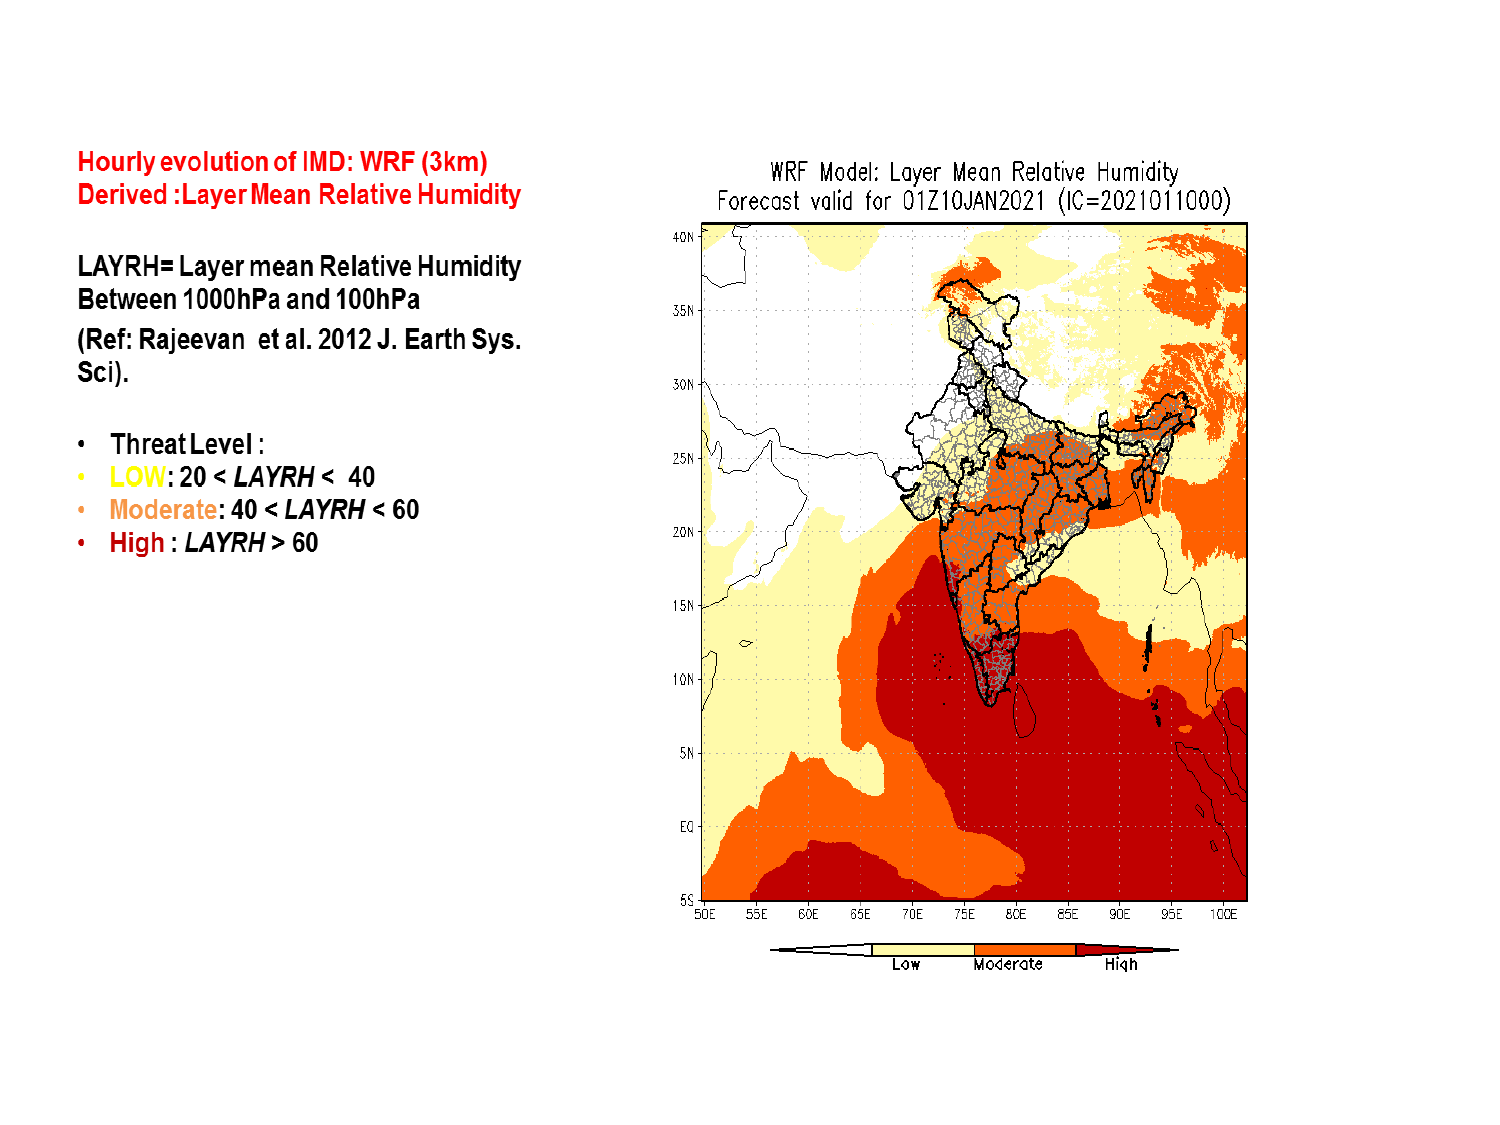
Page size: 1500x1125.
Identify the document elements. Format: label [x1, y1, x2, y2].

picture [74, 149, 1426, 976]
